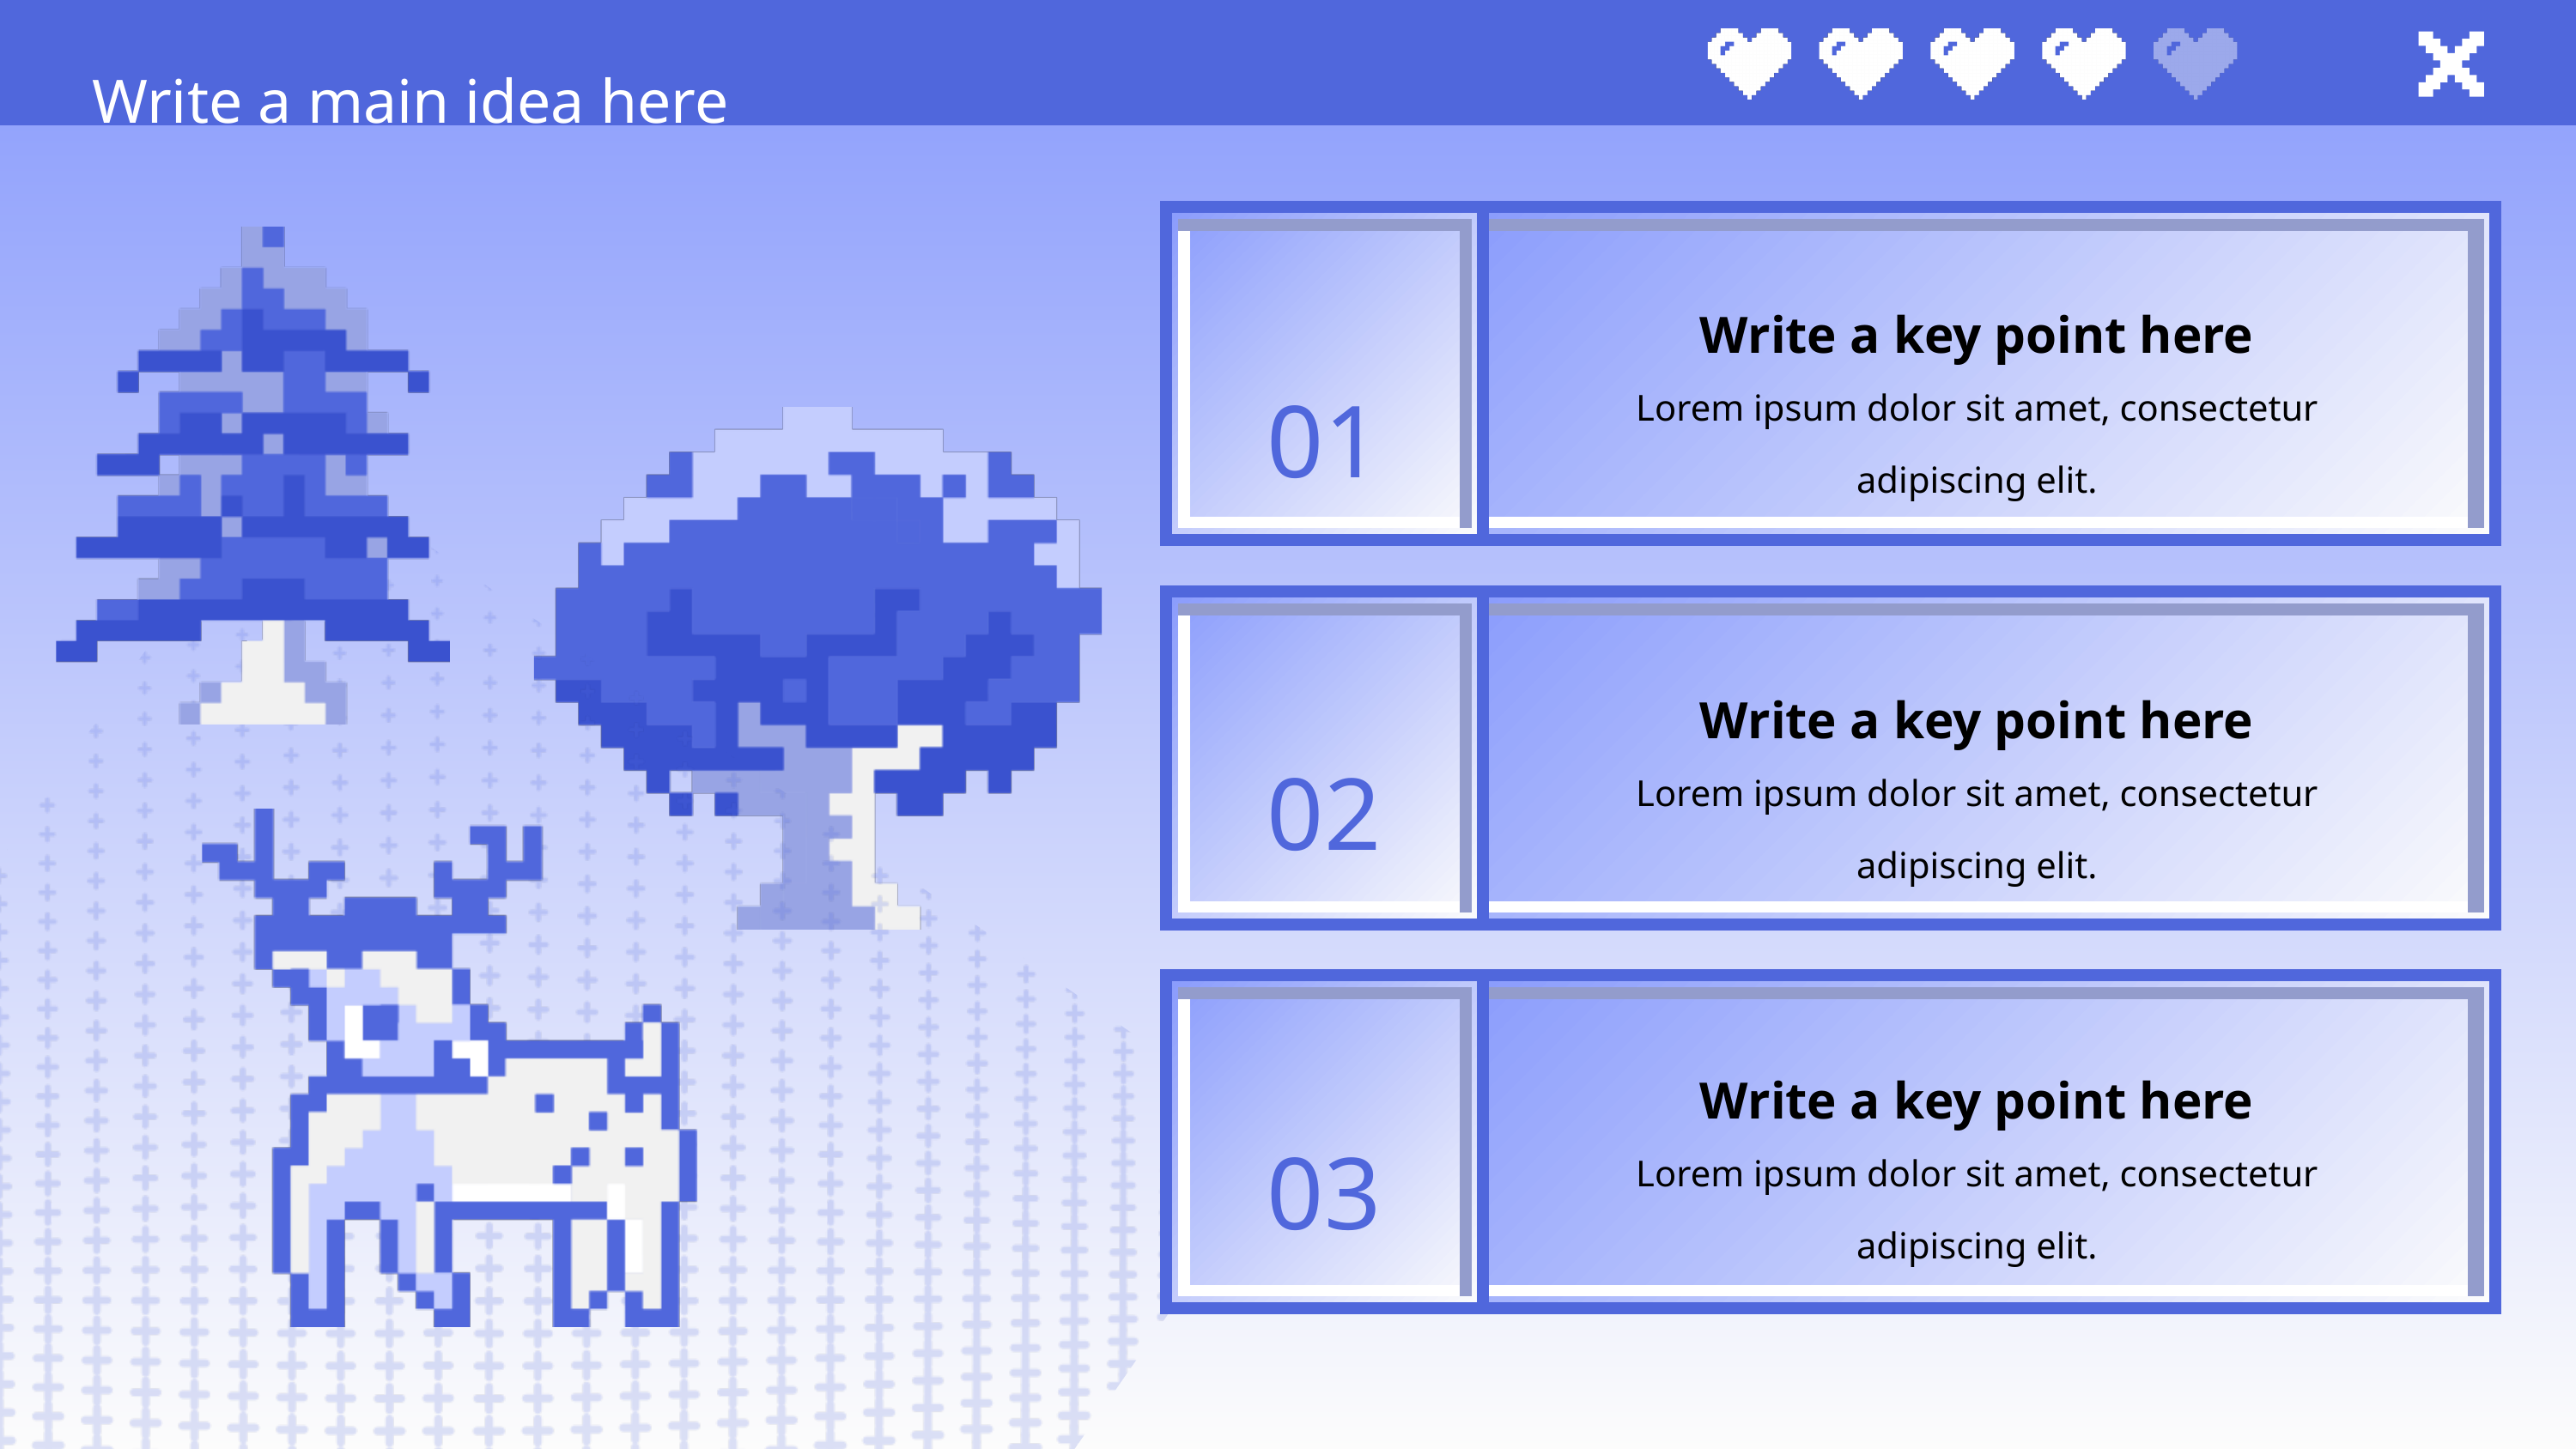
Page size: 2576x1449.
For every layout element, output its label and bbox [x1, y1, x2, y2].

text_box [1151, 974, 2496, 1309]
text_box [0, 0, 2576, 126]
text_box [1151, 206, 2496, 541]
text_box [1534, 661, 2419, 853]
text_box [56, 227, 450, 724]
text_box [533, 407, 1103, 931]
text_box [202, 809, 698, 1327]
text_box [1151, 591, 2496, 925]
text_box [1534, 1041, 2419, 1234]
text_box [1707, 28, 2238, 100]
text_box [0, 560, 1166, 1449]
text_box [1534, 276, 2419, 468]
